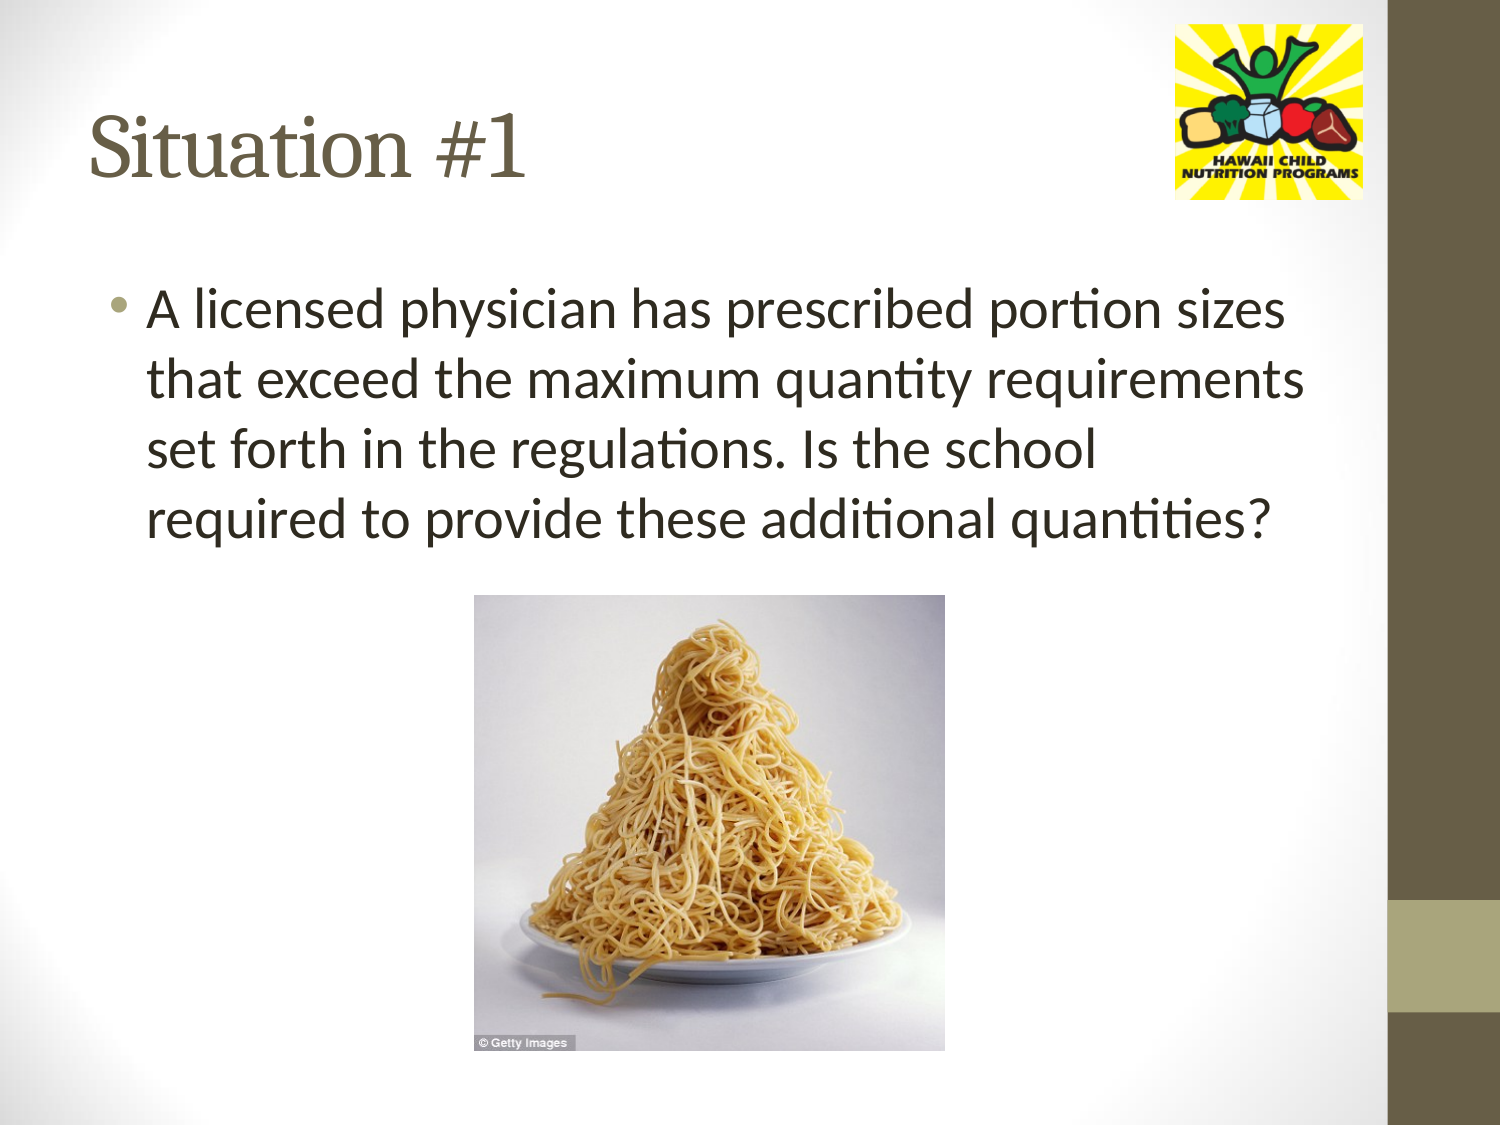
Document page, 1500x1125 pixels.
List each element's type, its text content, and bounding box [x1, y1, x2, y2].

title Situation #1 [75, 45, 1325, 233]
picture [0, 0, 1387, 1125]
list A licensed physician has prescribed portion sizes that exceed the maximum quantity requirements set forth in the regulations. Is the school required to provide these additional quantities? [75, 262, 1325, 1050]
